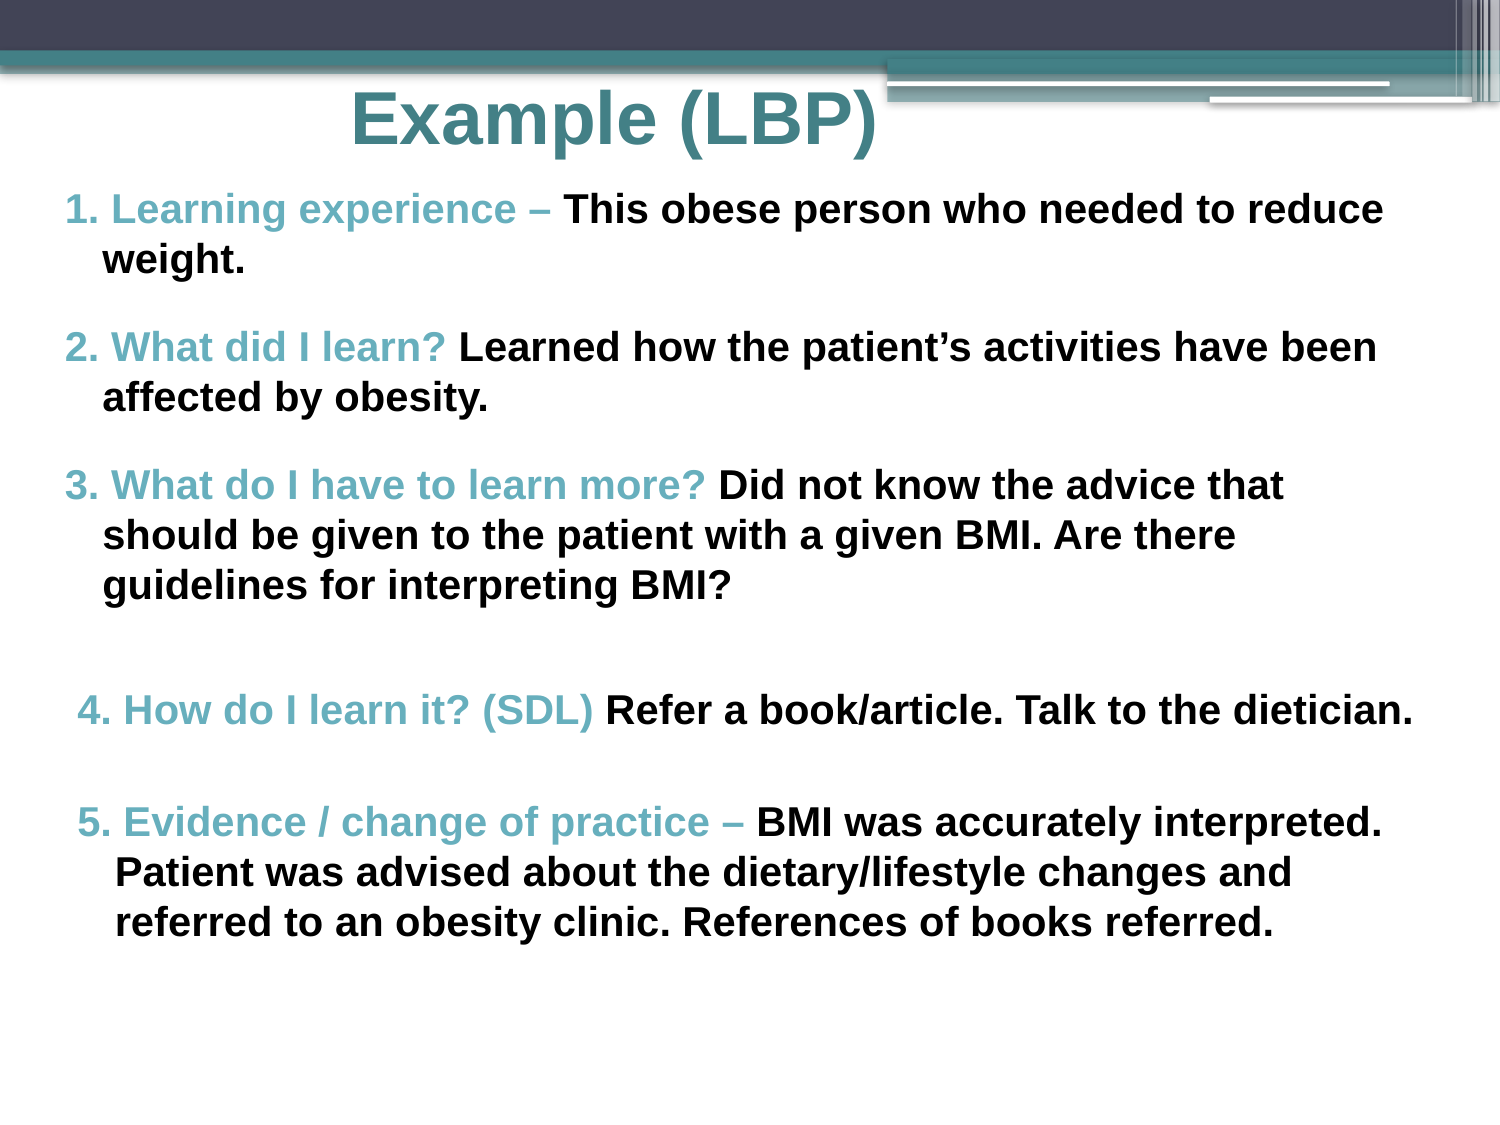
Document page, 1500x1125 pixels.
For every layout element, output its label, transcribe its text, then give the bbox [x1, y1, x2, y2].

text_box 5. Evidence / change of practice – BMI was accurately interpreted. Patient was advised about the dietary/lifestyle changes and referred to an obesity clinic. References of books referred. [62, 787, 1450, 953]
text_box 1. Learning experience – This obese person who needed to reduce weight. [50, 174, 1438, 290]
text_box 2. What did I learn? Learned how the patient’s activities have been affected by obesity. [50, 312, 1438, 428]
text_box 3. What do I have to learn more? Did not know the advice that should be given to the patient with a given BMI. Are there guidelines for interpreting BMI? [50, 450, 1438, 615]
text_box Example (LBP) [200, 62, 1050, 168]
text_box 4. How do I learn it? (SDL) Refer a book/article. Talk to the dietician. [62, 675, 1463, 740]
